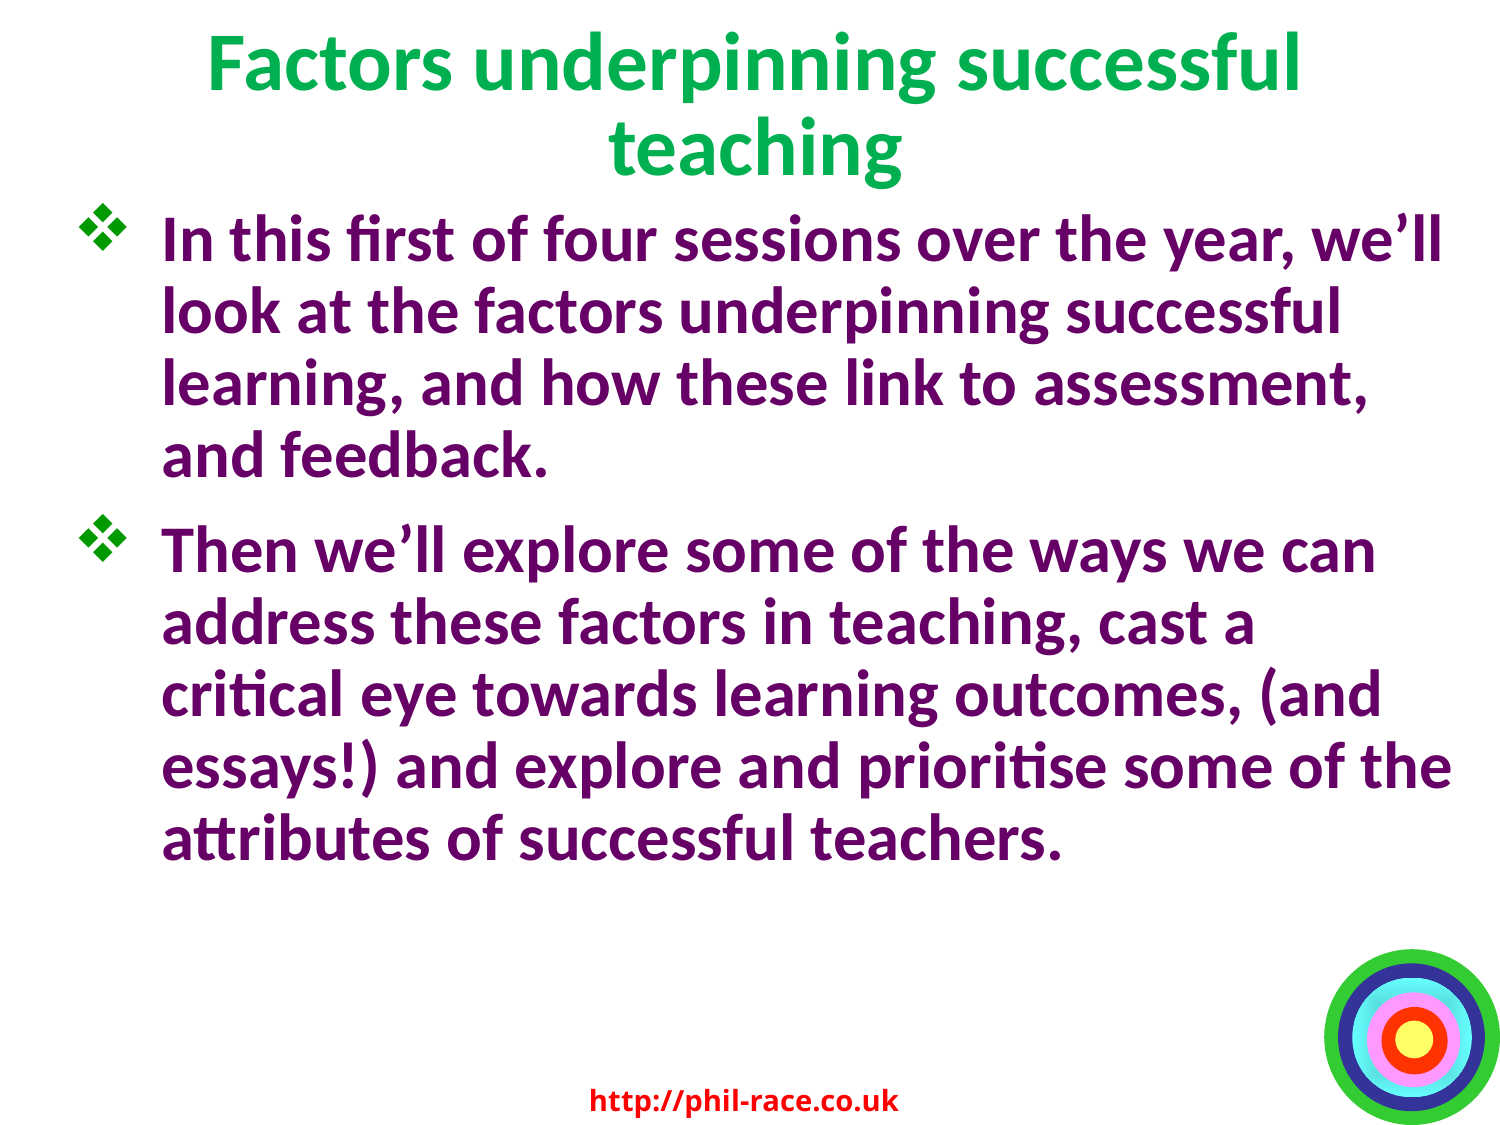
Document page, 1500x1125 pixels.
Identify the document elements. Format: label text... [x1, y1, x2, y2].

title Factors underpinning successful teaching [40, 30, 1471, 185]
list In this first of four sessions over the year, we’ll look at the factors underpinning successful learning, and how these link to assessment, and feedback. Then we’ll explore some of the ways we can address these factors in teaching, cast a critical eye towards learning outcomes, (and essays!) and explore and prioritise some of the attributes of successful teachers. [58, 196, 1471, 963]
